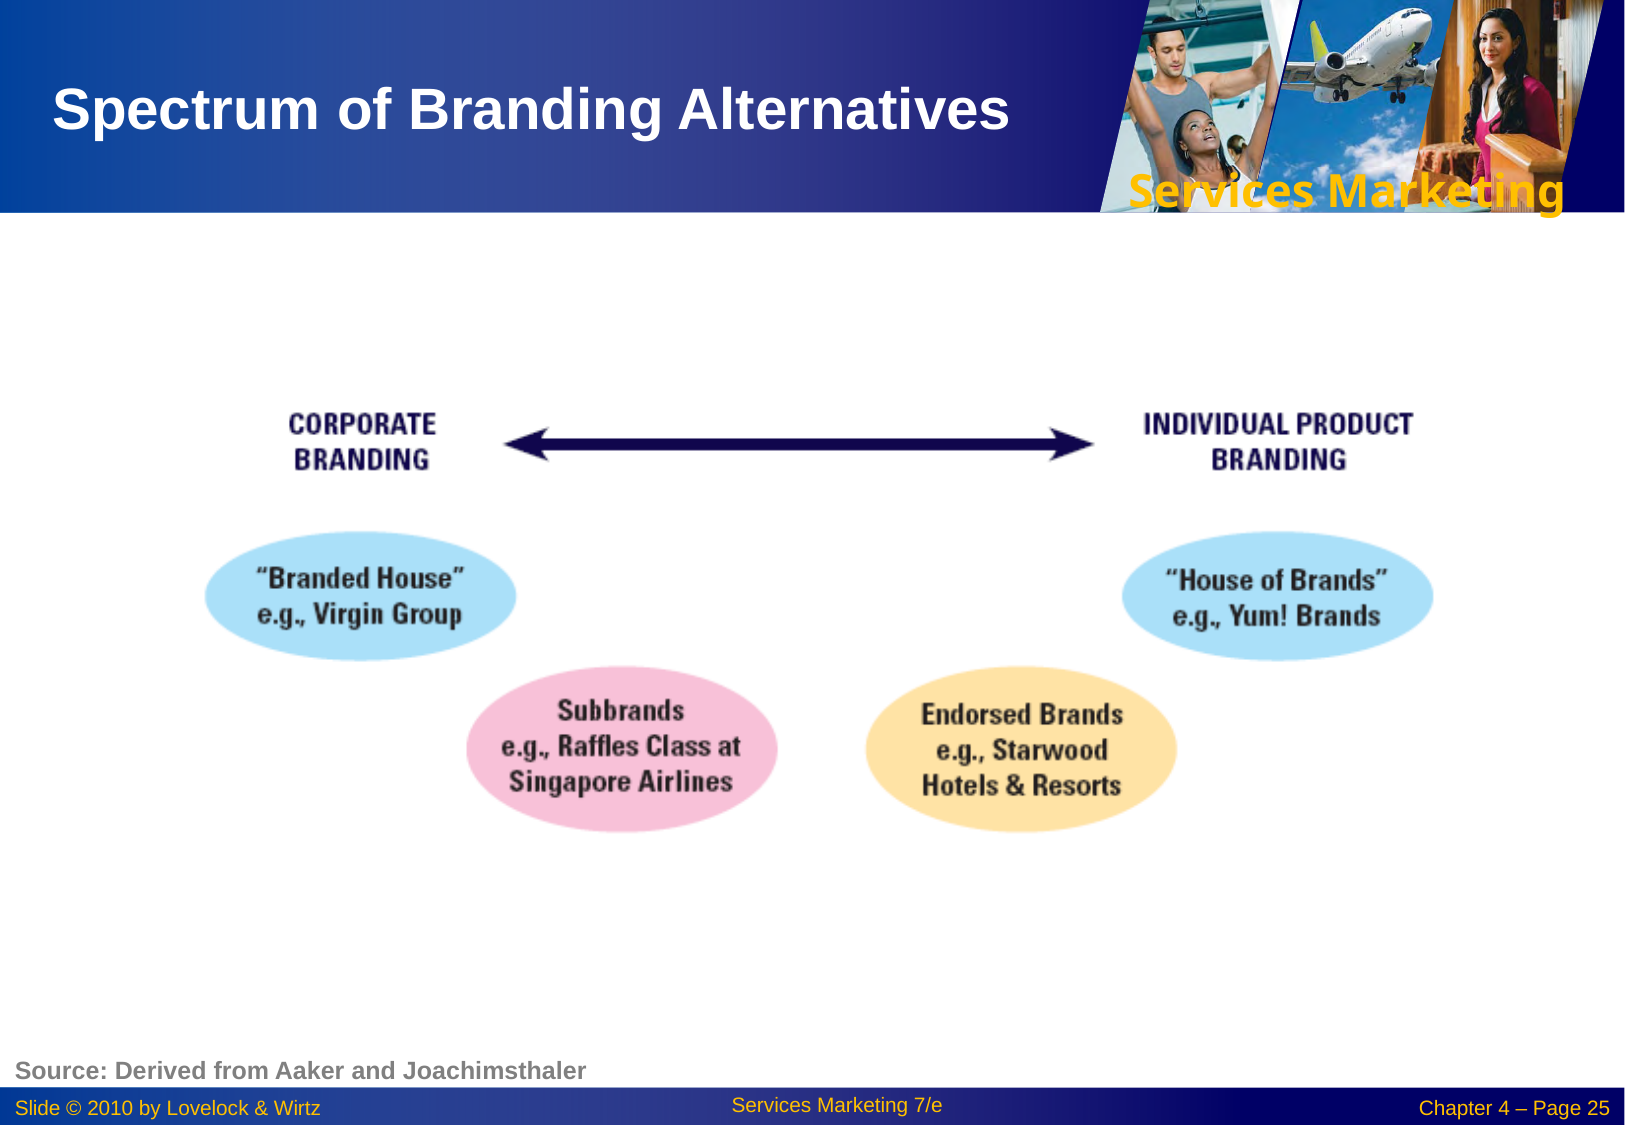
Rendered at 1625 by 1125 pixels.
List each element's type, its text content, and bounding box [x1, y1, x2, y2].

title Spectrum of Branding Alternatives [36, 37, 1088, 176]
picture [1100, 0, 1604, 213]
text_box Source: Derived from Aaker and Joachimsthaler [0, 1034, 1575, 1092]
picture [1162, 186, 1172, 192]
picture [161, 362, 1475, 877]
picture [1546, 187, 1556, 202]
